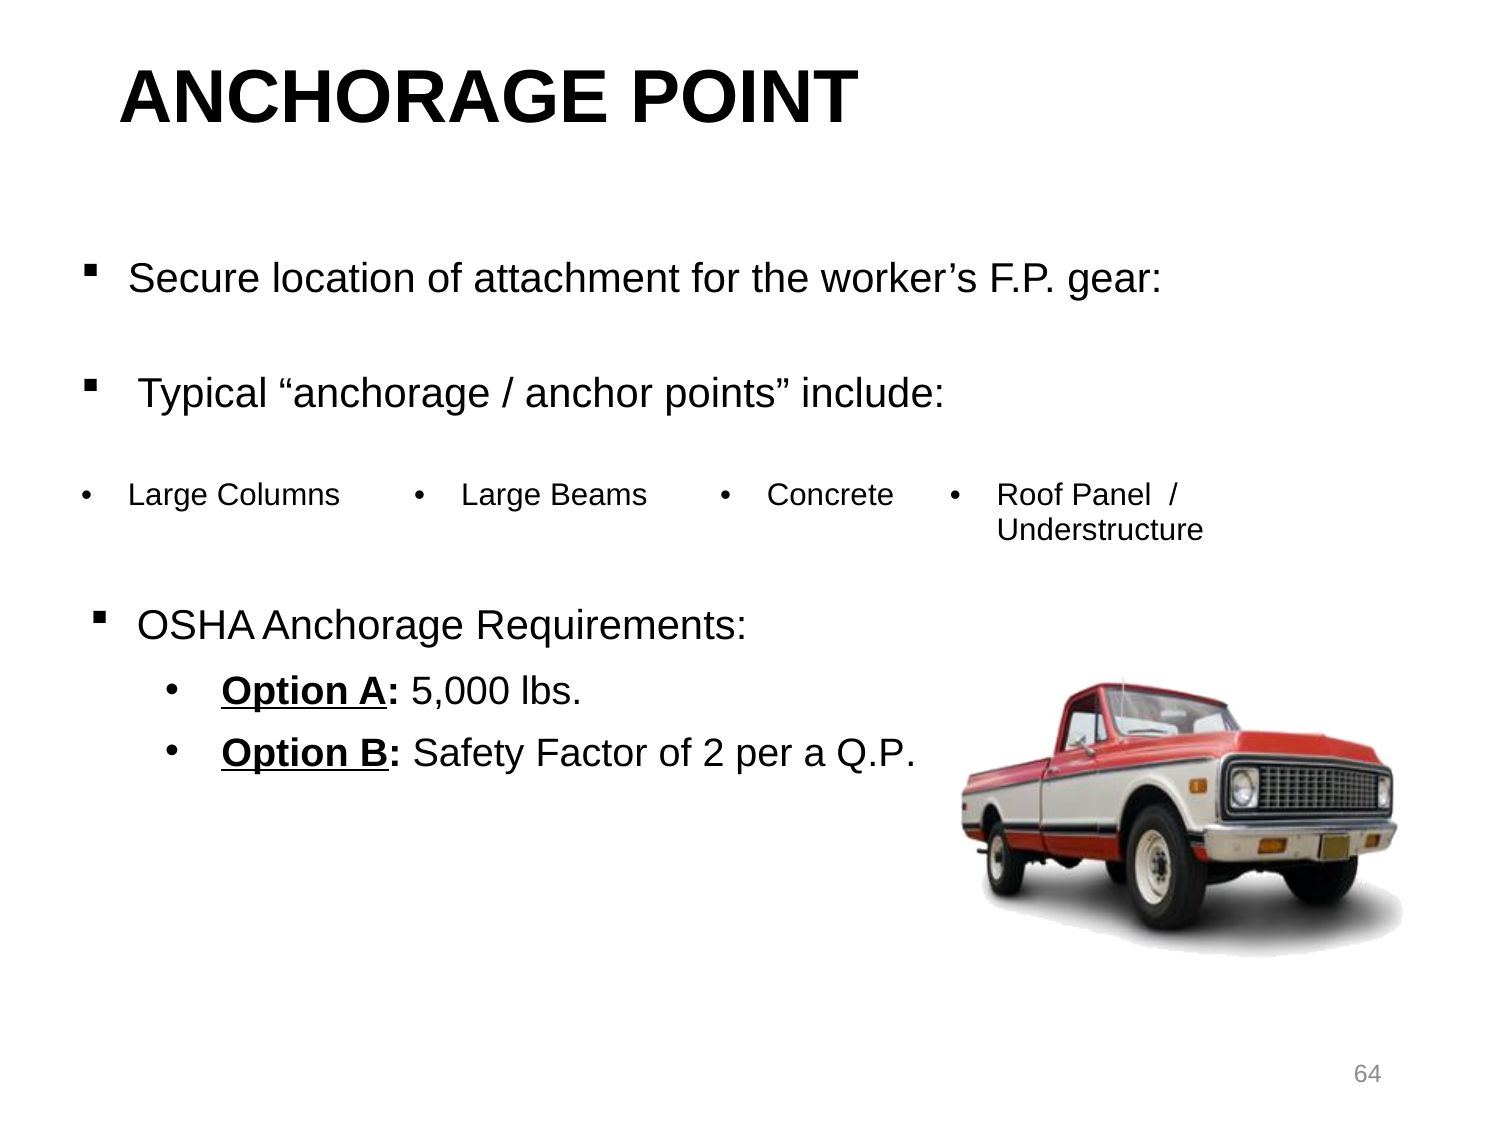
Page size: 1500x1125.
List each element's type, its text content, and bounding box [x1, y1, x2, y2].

table_header Large Columns [67, 471, 398, 562]
title Anchorage Point [103, 34, 1397, 162]
slide_number 64 [1059, 1042, 1397, 1103]
table_header Large Beams [400, 471, 704, 562]
table_header Concrete [706, 471, 934, 562]
picture [938, 589, 1419, 1005]
table_header Roof Panel / Understructure [936, 471, 1288, 562]
text_box Secure location of attachment for the worker’s F.P. gear: Typical “anchorage / anchor points” include: [66, 242, 1410, 436]
text_box OSHA Anchorage Requirements: Option A: 5,000 lbs. Option B: Safety Factor of 2 per a Q.P. [75, 590, 938, 800]
